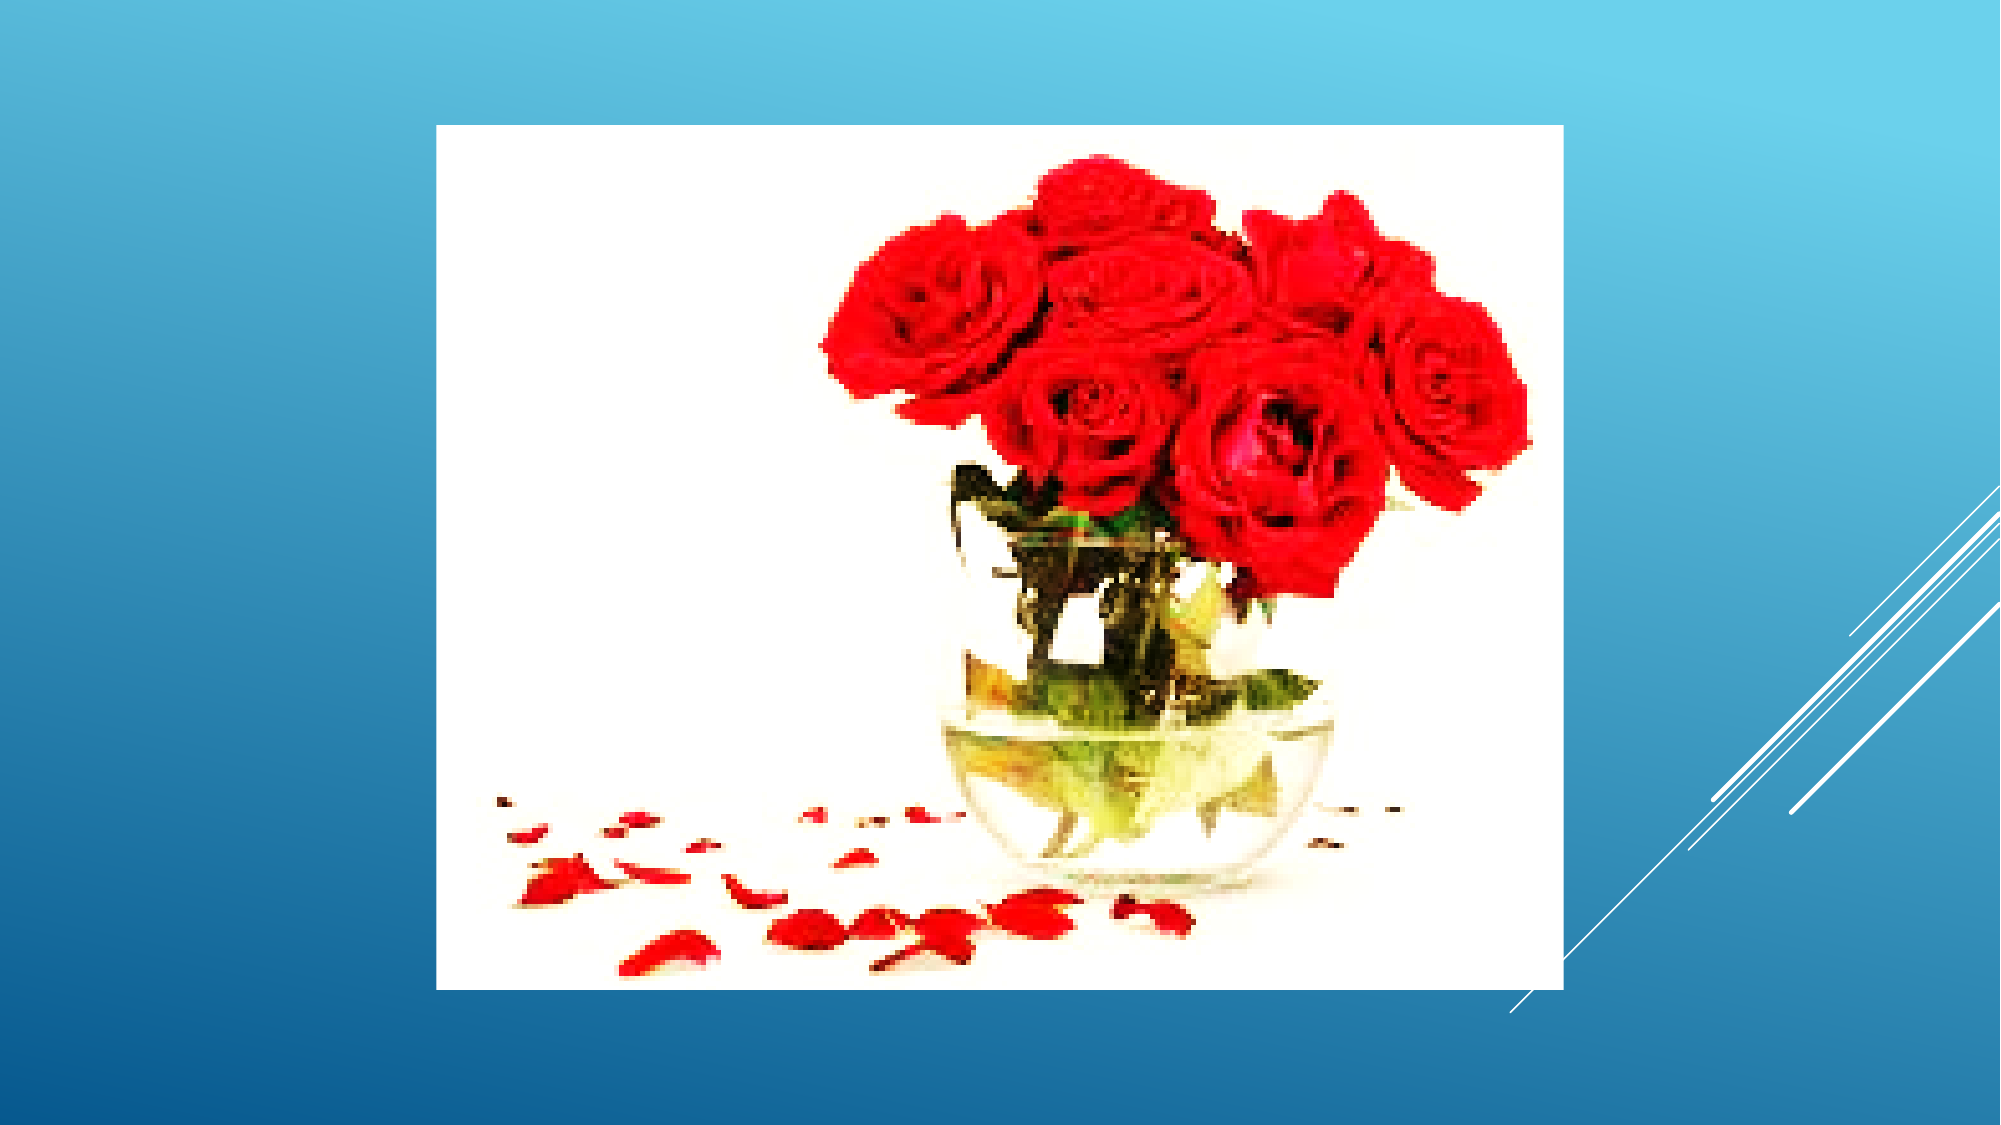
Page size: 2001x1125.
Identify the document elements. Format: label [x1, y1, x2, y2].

picture [436, 125, 1564, 990]
